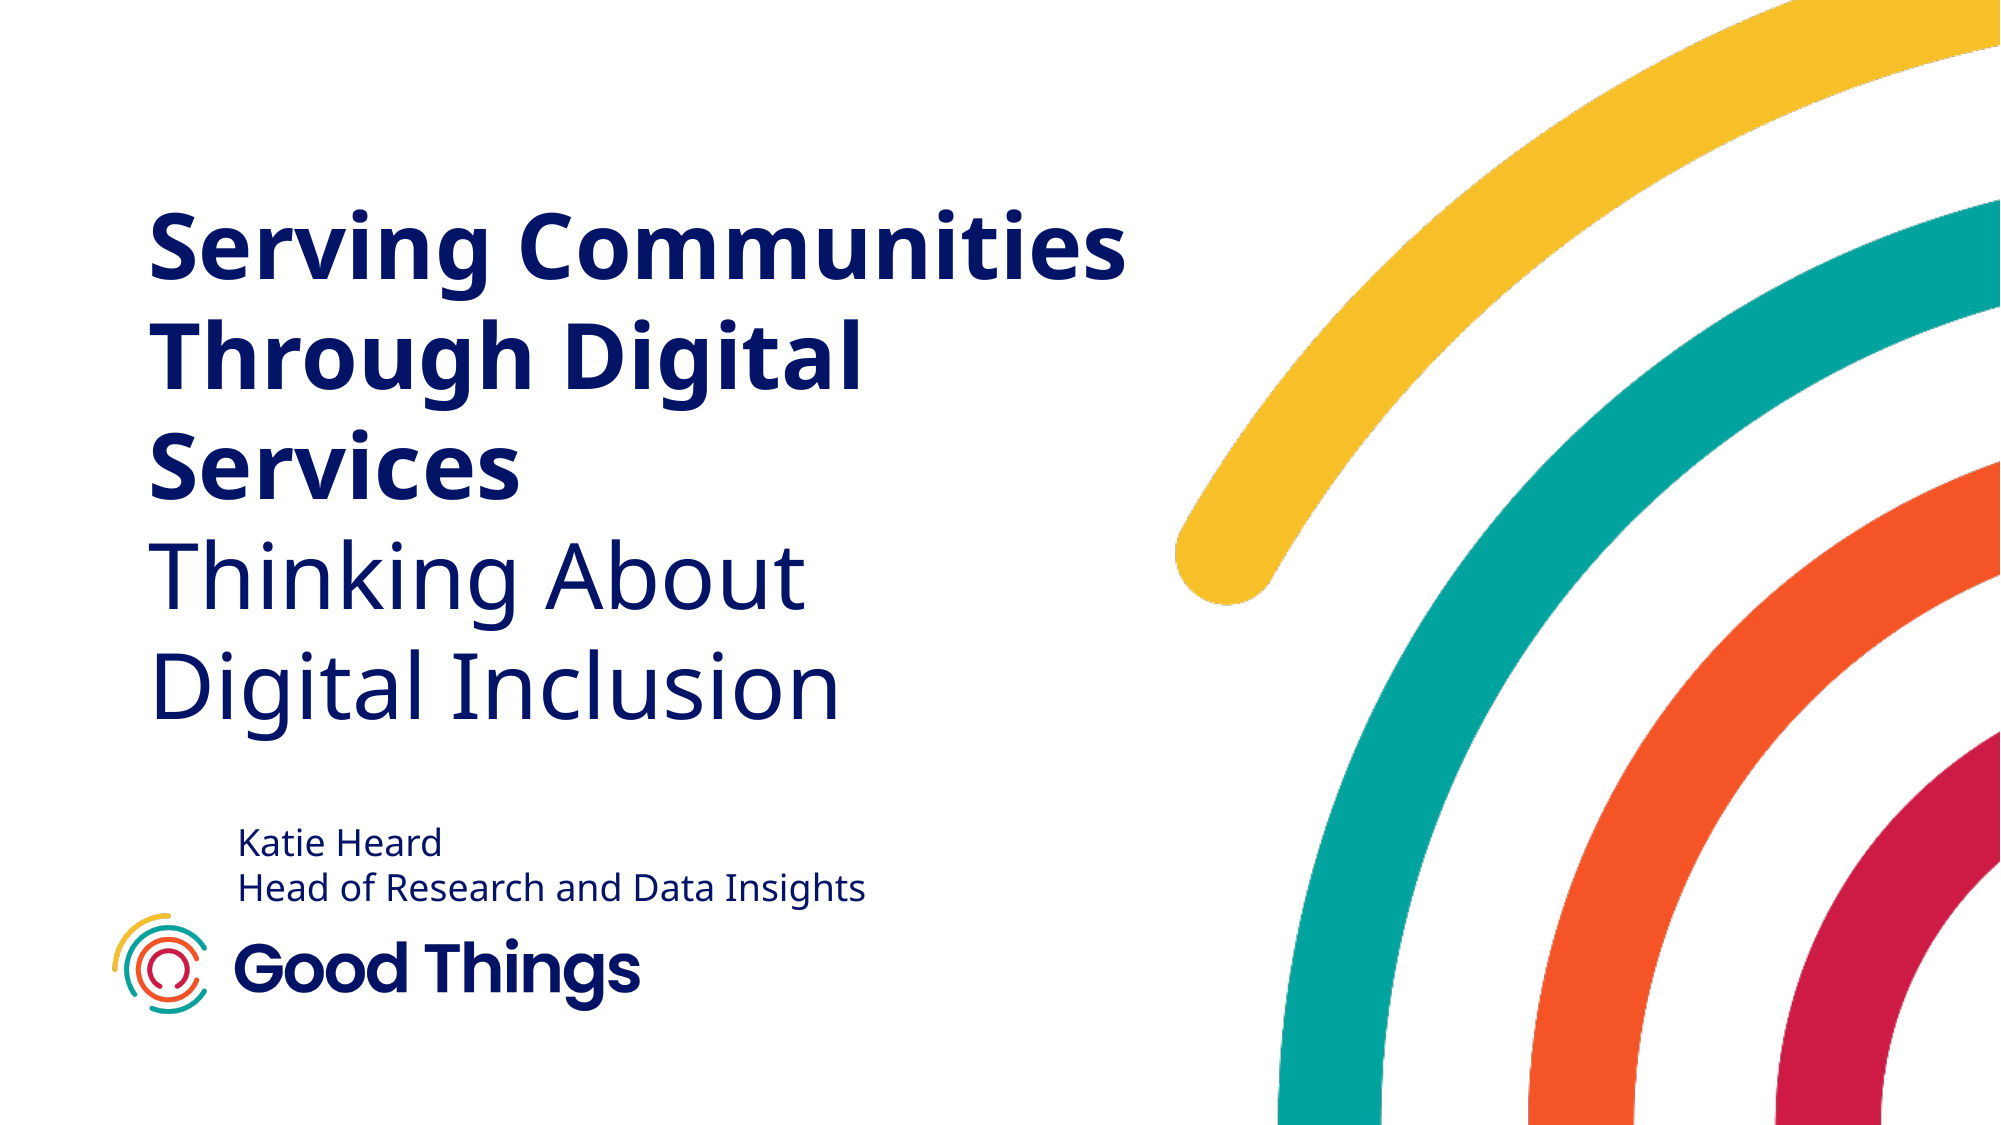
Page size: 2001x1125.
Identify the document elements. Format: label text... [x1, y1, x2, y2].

picture [78, 880, 674, 1047]
list Katie Heard Head of Research and Data Insights [217, 799, 1206, 952]
title Serving Communities Through Digital Services Thinking About Digital Inclusion [128, 378, 1206, 548]
picture [896, 0, 2000, 1125]
